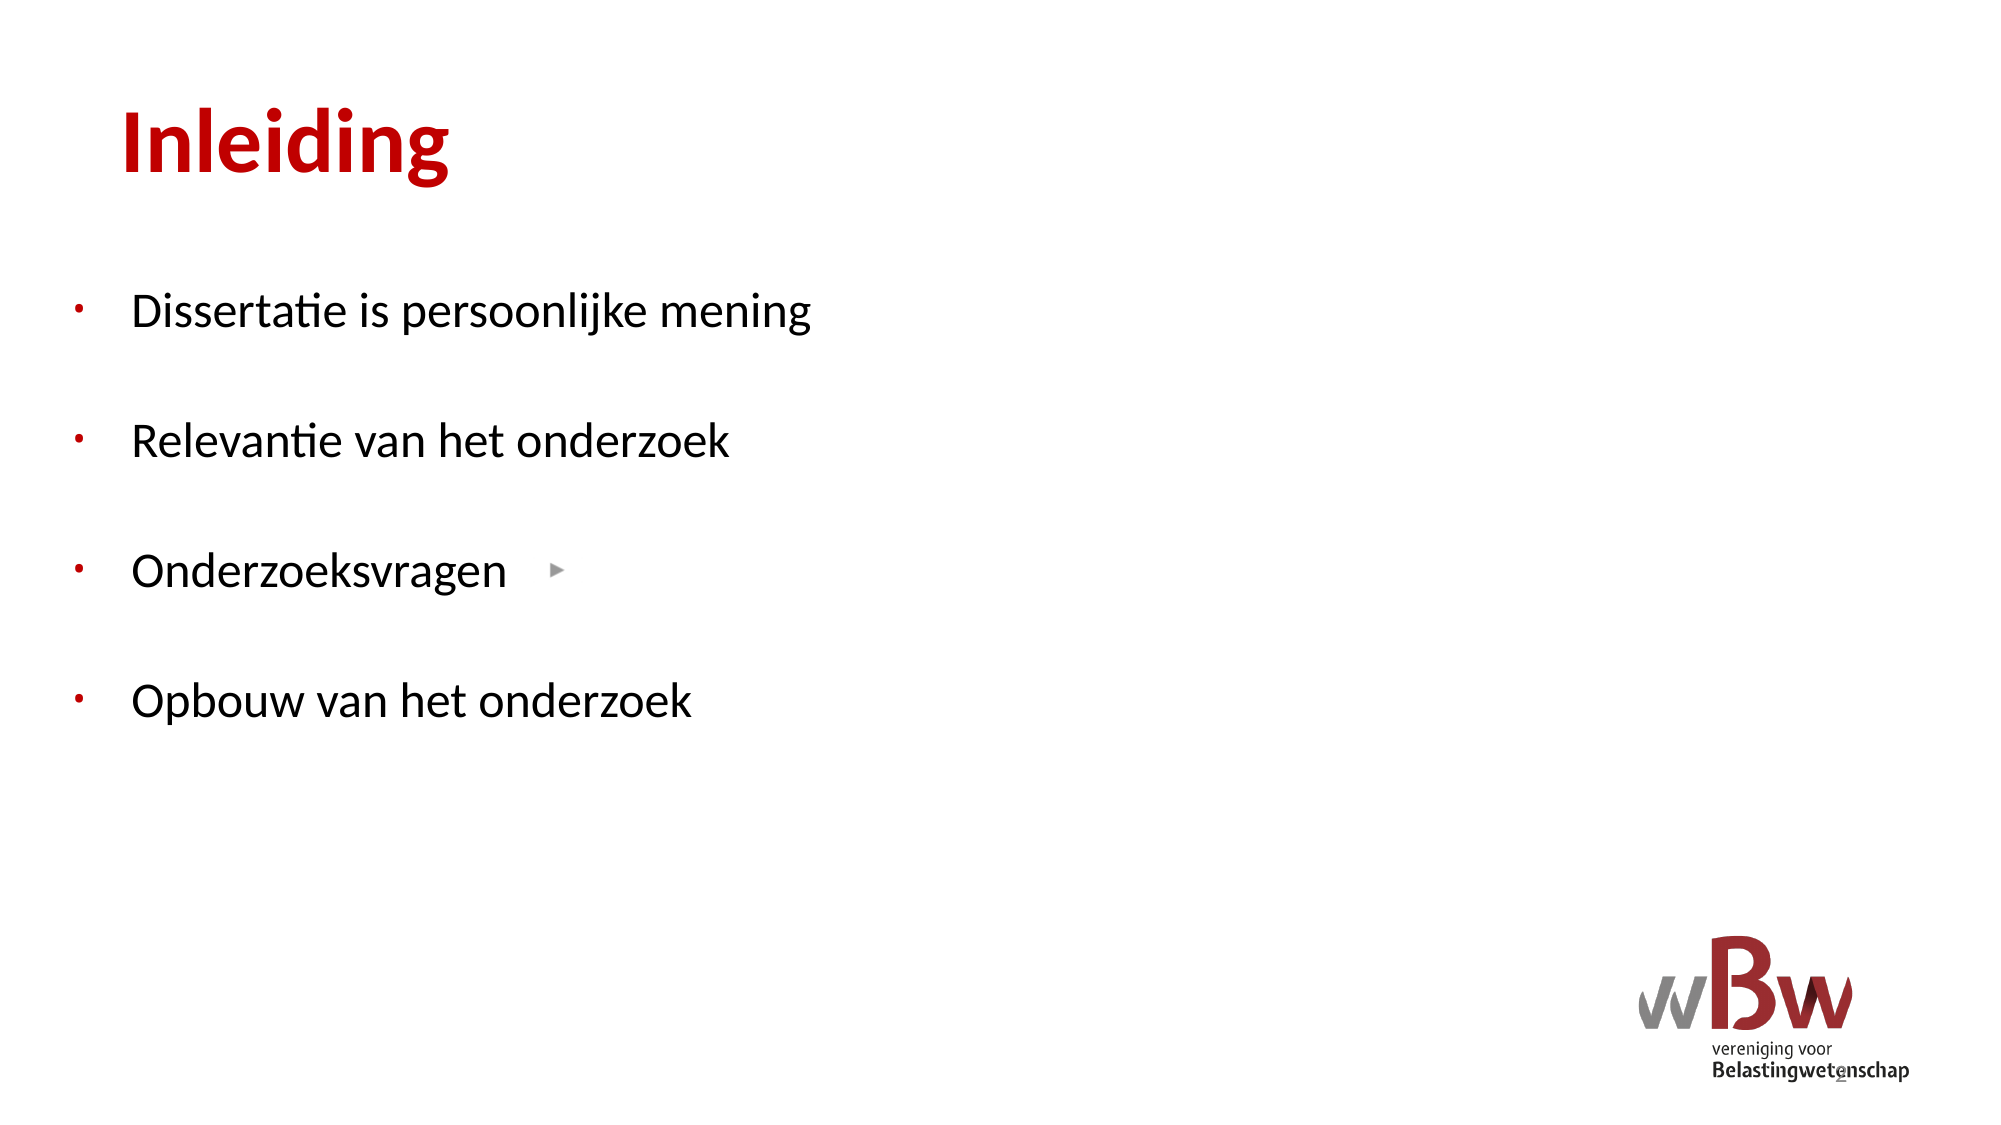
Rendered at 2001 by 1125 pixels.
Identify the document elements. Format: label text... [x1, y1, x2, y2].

text_box Dissertatie is persoonlijke mening Relevantie van het onderzoek Onderzoeksvragen Opbouw van het onderzoek [57, 270, 1926, 1109]
text_box Inleiding [105, 93, 1898, 200]
picture [533, 557, 583, 583]
picture [1635, 932, 1913, 1086]
